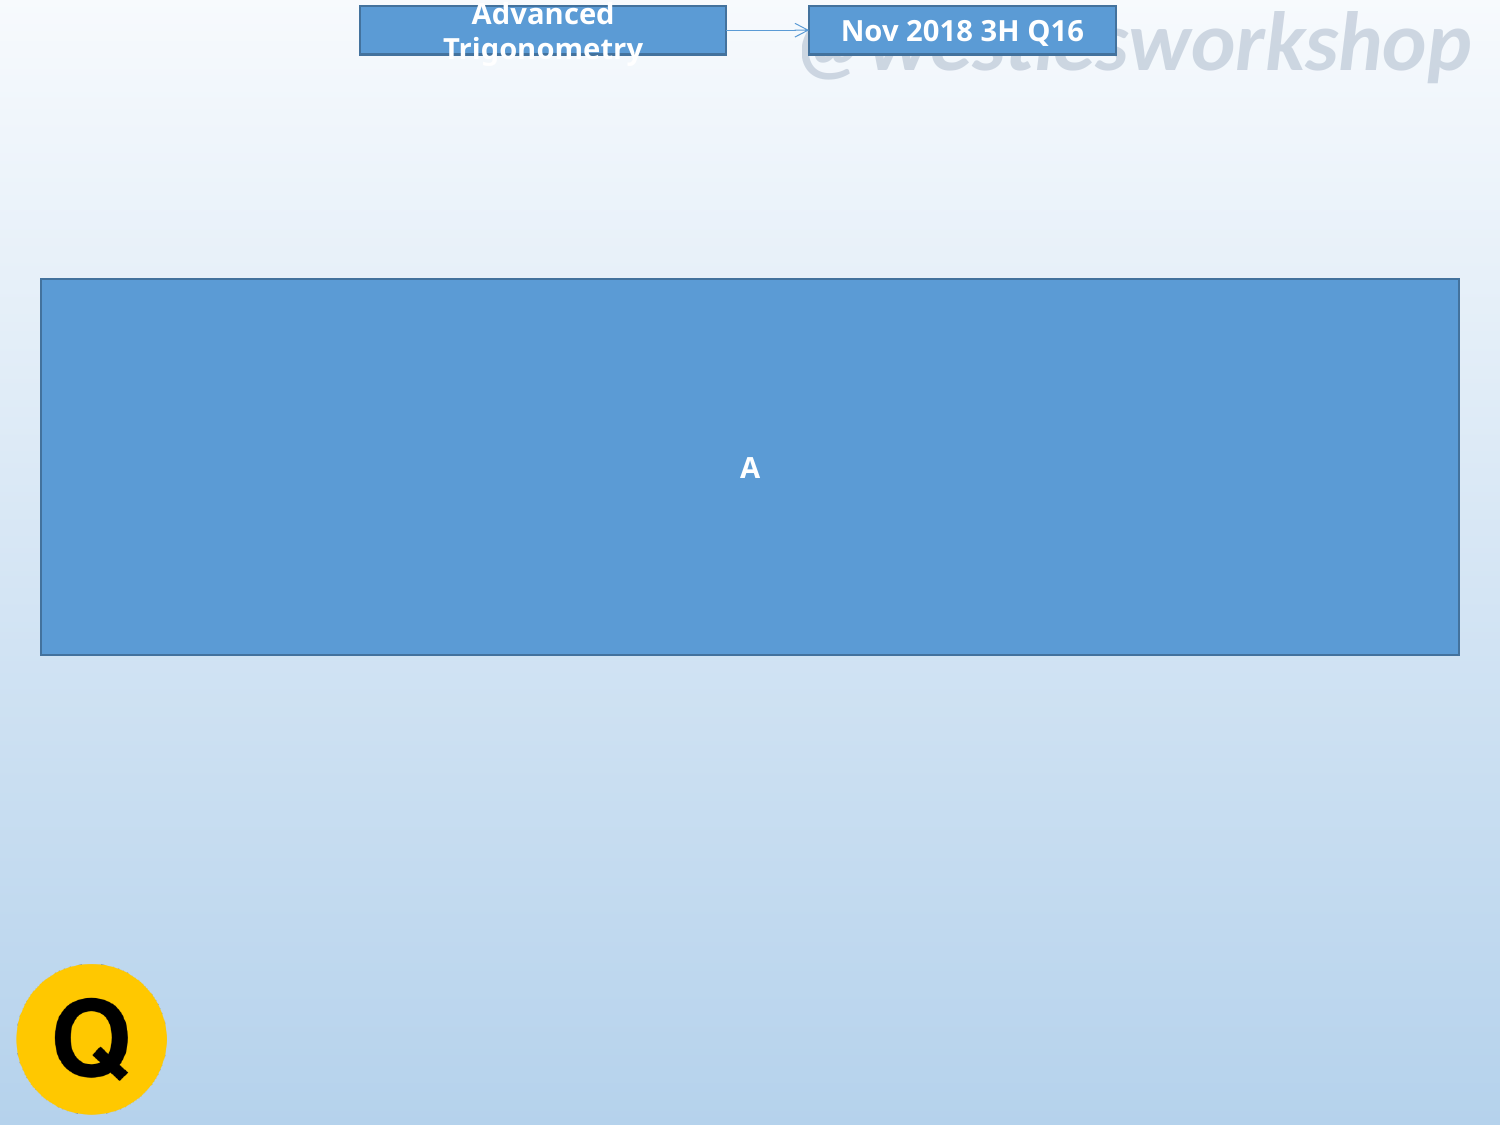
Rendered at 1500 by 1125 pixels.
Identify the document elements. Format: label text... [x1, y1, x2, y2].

picture [0, 940, 191, 1125]
text_box Advanced Trigonometry [359, 5, 727, 56]
picture [41, 278, 1459, 655]
text_box Nov 2018 3H Q16 [808, 5, 1117, 56]
